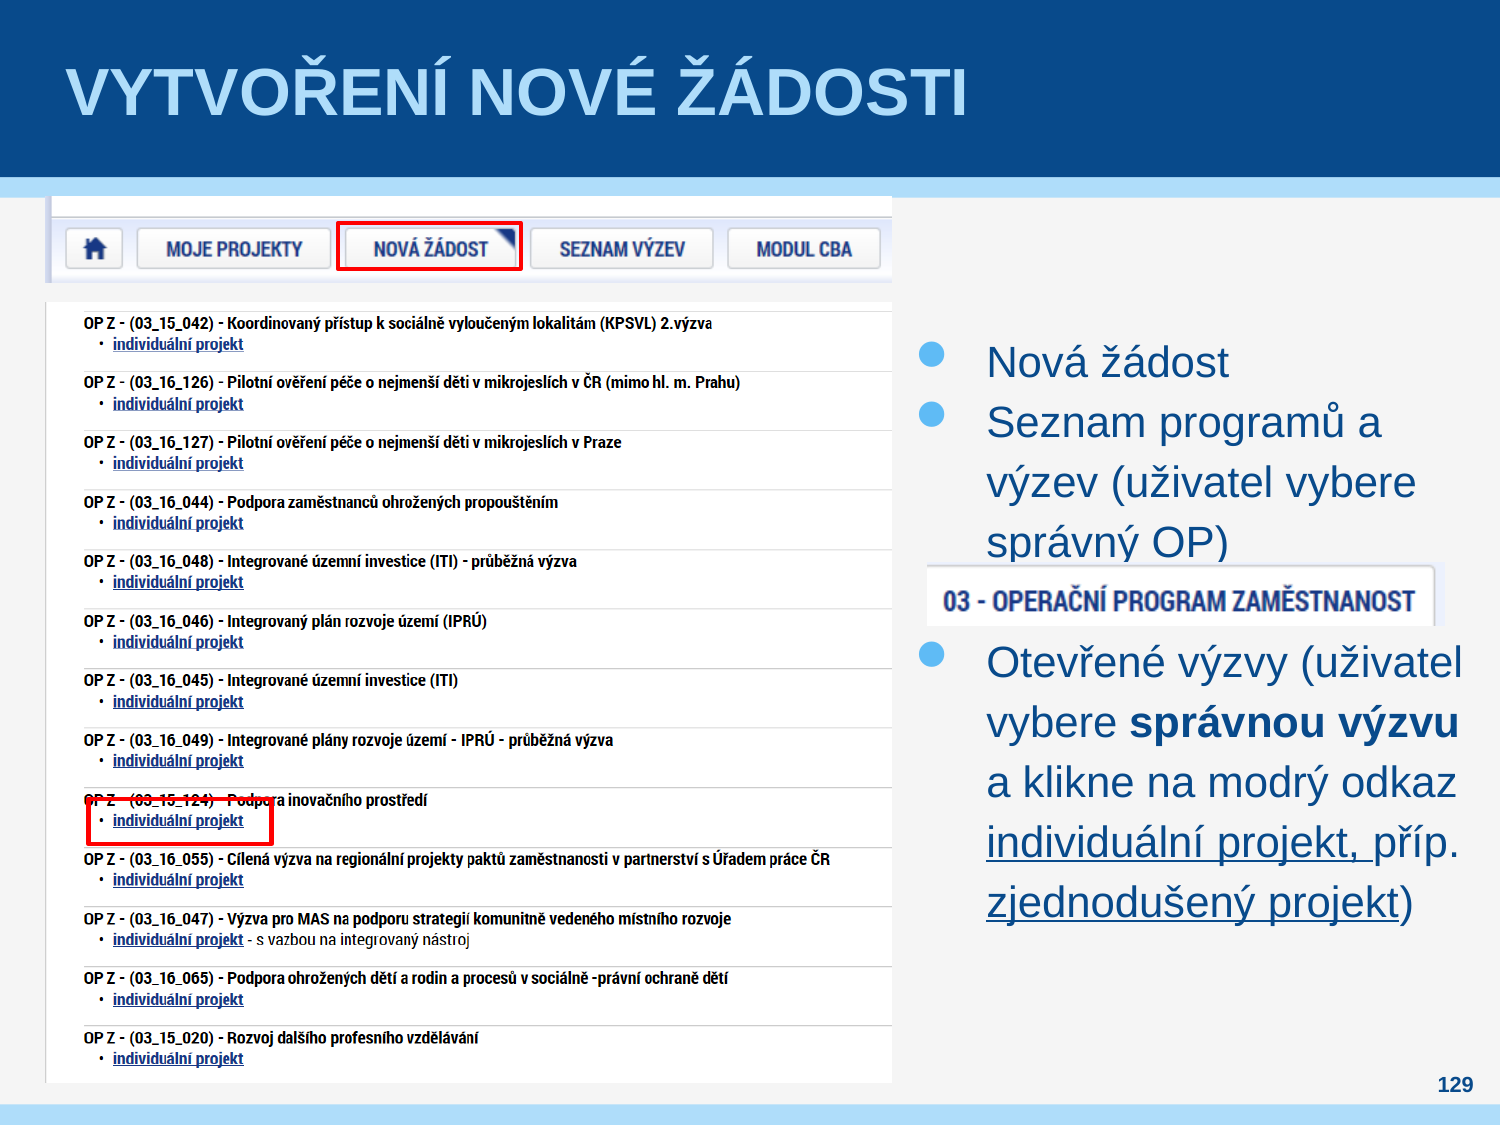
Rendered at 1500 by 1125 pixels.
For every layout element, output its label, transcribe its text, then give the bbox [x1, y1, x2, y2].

picture [44, 302, 892, 1083]
list Nová žádost Seznam programů a výzev (uživatel vybere správný OP) Otevřené výzvy (uživatel vybere správnou výzvu a klikne na modrý odkaz individuální projekt, příp. zjednodušený projekt) [915, 326, 1471, 1077]
title Vytvoření nové žádosti [59, 0, 1441, 178]
slide_number 129 [1417, 1068, 1495, 1099]
picture [926, 562, 1445, 626]
picture [44, 195, 892, 283]
